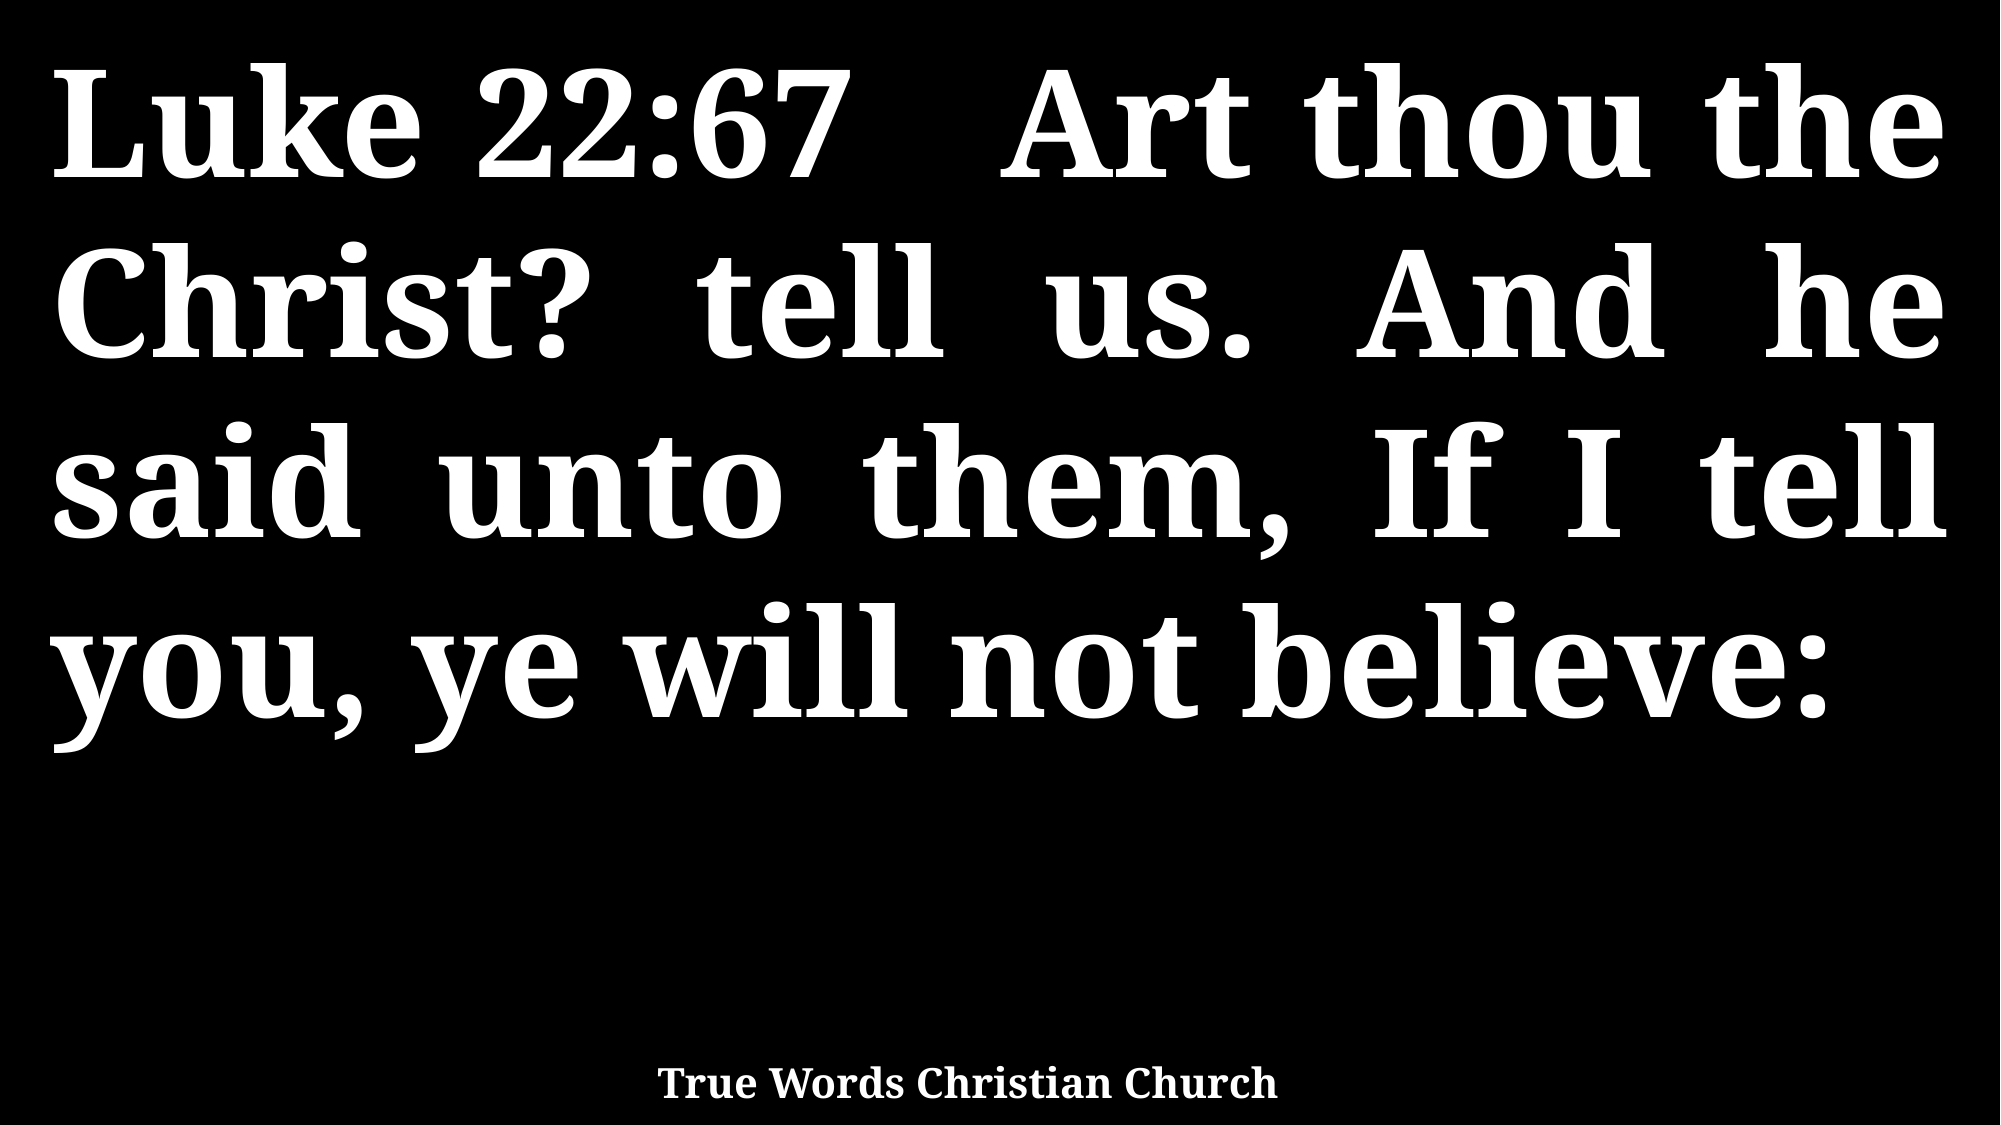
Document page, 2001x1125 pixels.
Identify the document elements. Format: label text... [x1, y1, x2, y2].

text_box Luke 22:67 Art thou the Christ? tell us. And he said unto them, If I tell you, ye will not believe: [35, 19, 1965, 755]
text_box True Words Christian Church [642, 1049, 1294, 1114]
